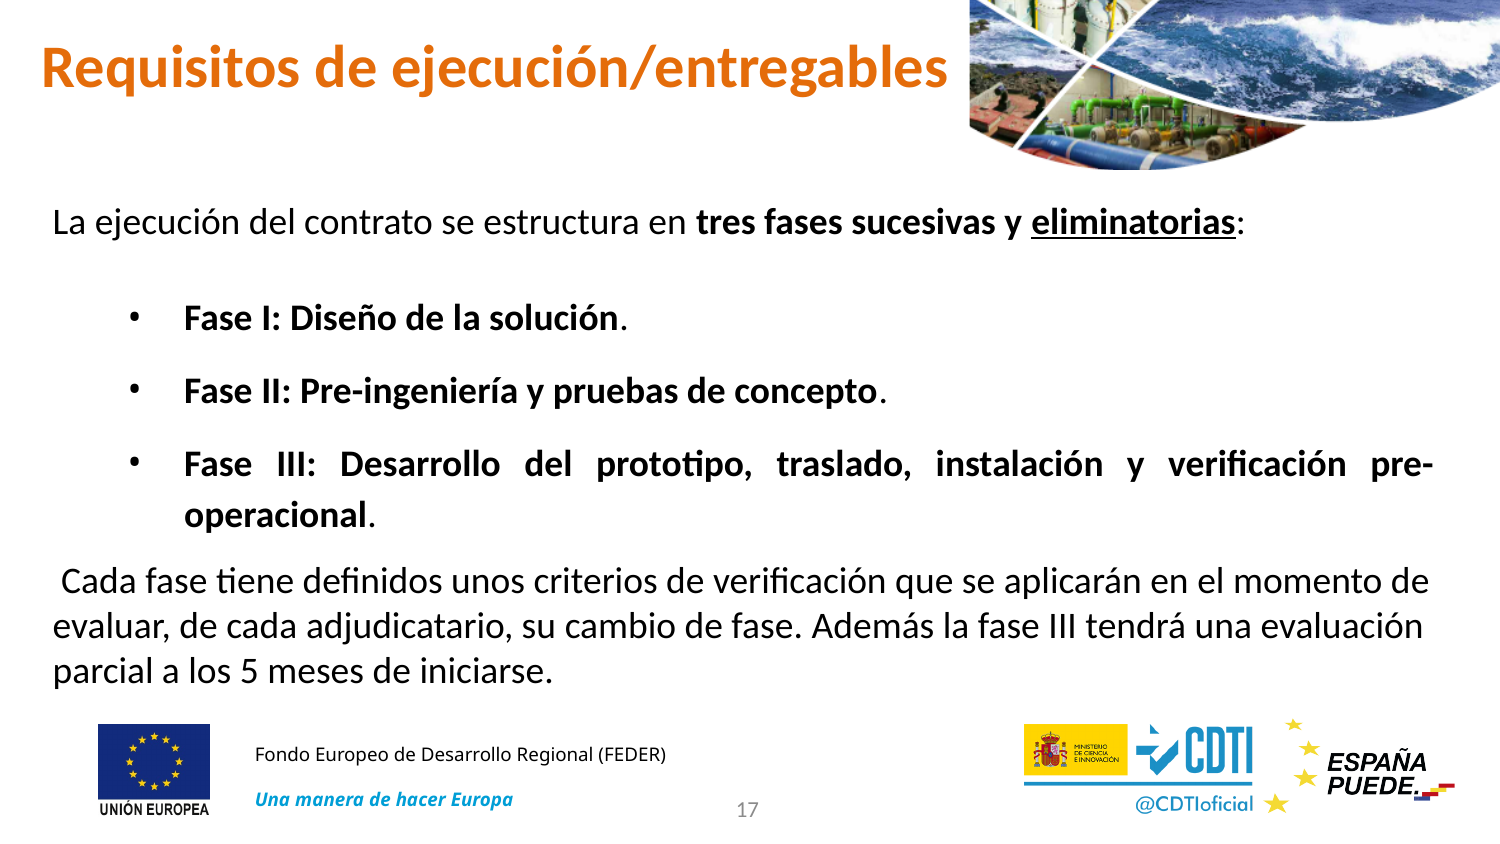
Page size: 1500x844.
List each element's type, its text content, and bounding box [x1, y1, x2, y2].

picture [969, 0, 1500, 170]
picture [98, 724, 210, 817]
picture [1024, 724, 1257, 817]
title Requisitos de ejecución/entregables [26, 20, 964, 107]
text_box La ejecución del contrato se estructura en tres fases sucesivas y eliminatorias: Fase I: Diseño de la solución. Fase II: Pre-ingeniería y pruebas de concepto. Fase III: Desarrollo del prototipo, traslado, instalación y verificación pre-operacional. Cada fase tiene definidos unos criterios de verificación que se aplicarán en el momento de evaluar, de cada adjudicatario, su cambio de fase. Además la fase III tendrá una evaluación parcial a los 5 meses de iniciarse. [38, 189, 1450, 699]
picture [1261, 711, 1462, 821]
